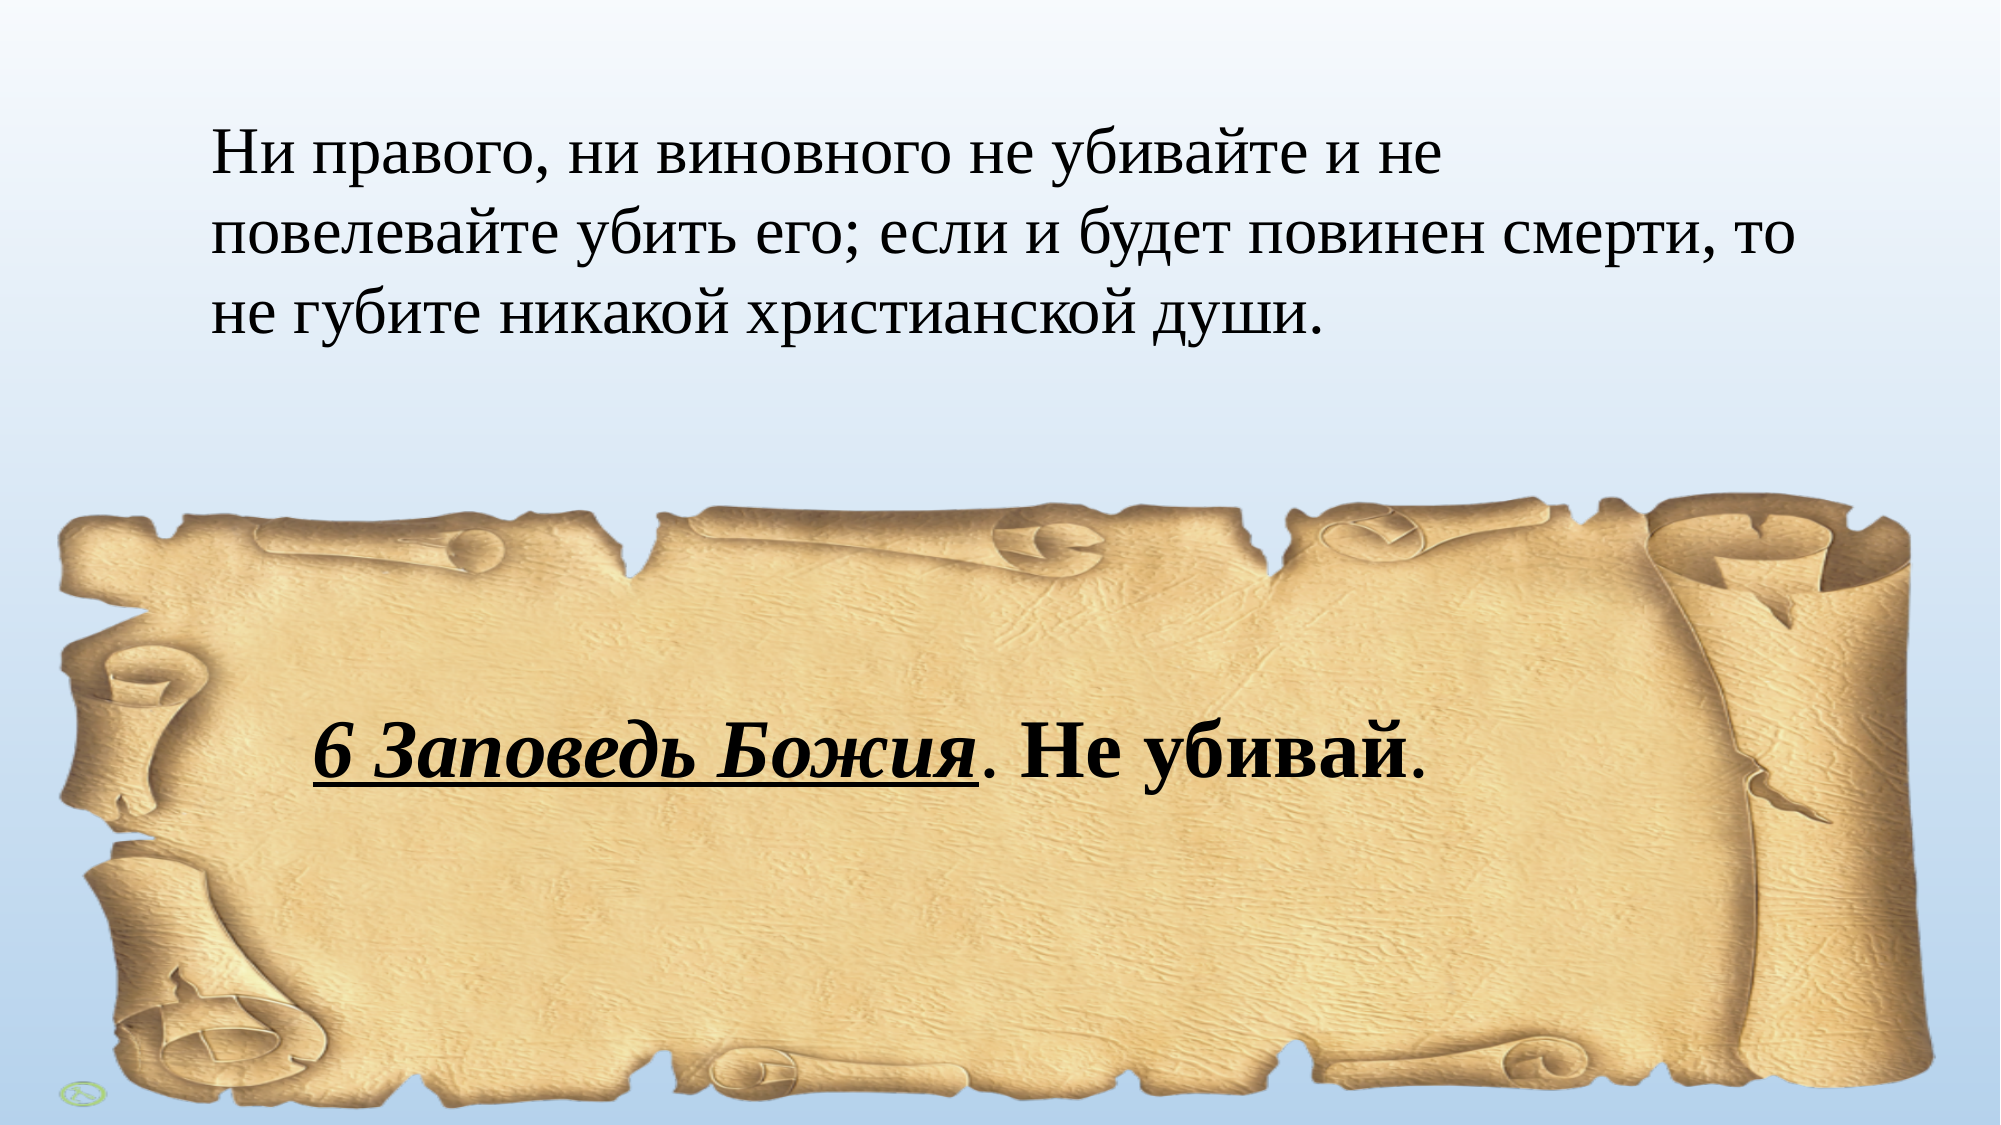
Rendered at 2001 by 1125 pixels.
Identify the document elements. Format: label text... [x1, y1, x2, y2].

text_box Ни правого, ни виновного не убивайте и не повелевайте убить его; если и будет повинен смерти, то не губите никакой христианской души. [1333, 99, 1825, 355]
text_box 6 Заповедь Божия. Не убивай. [1333, 686, 1445, 802]
picture [46, 0, 1977, 1125]
text_box Ни правого, ни виновного не убивайте и не повелевайте убить его; если и будет повинен смерти, то не губите никакой христианской души. [197, 99, 688, 355]
text_box 6 Заповедь Божия. Не убивай. [297, 686, 688, 802]
